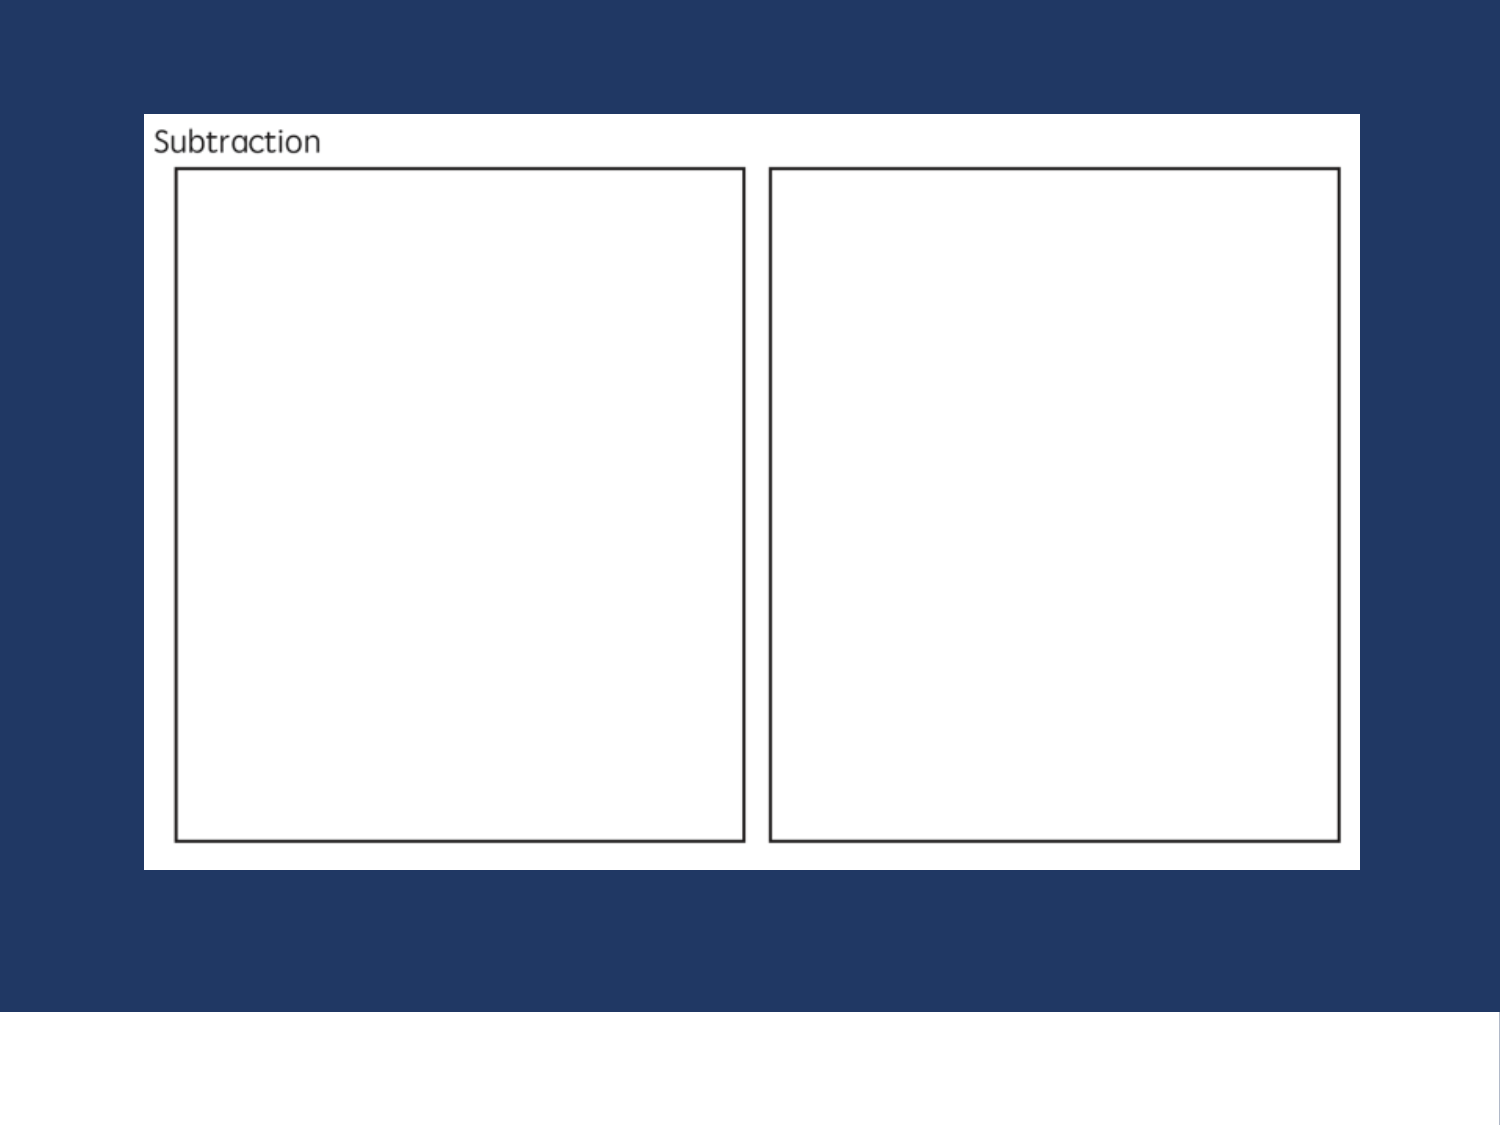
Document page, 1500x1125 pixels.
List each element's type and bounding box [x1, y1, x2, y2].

picture [144, 114, 1360, 870]
